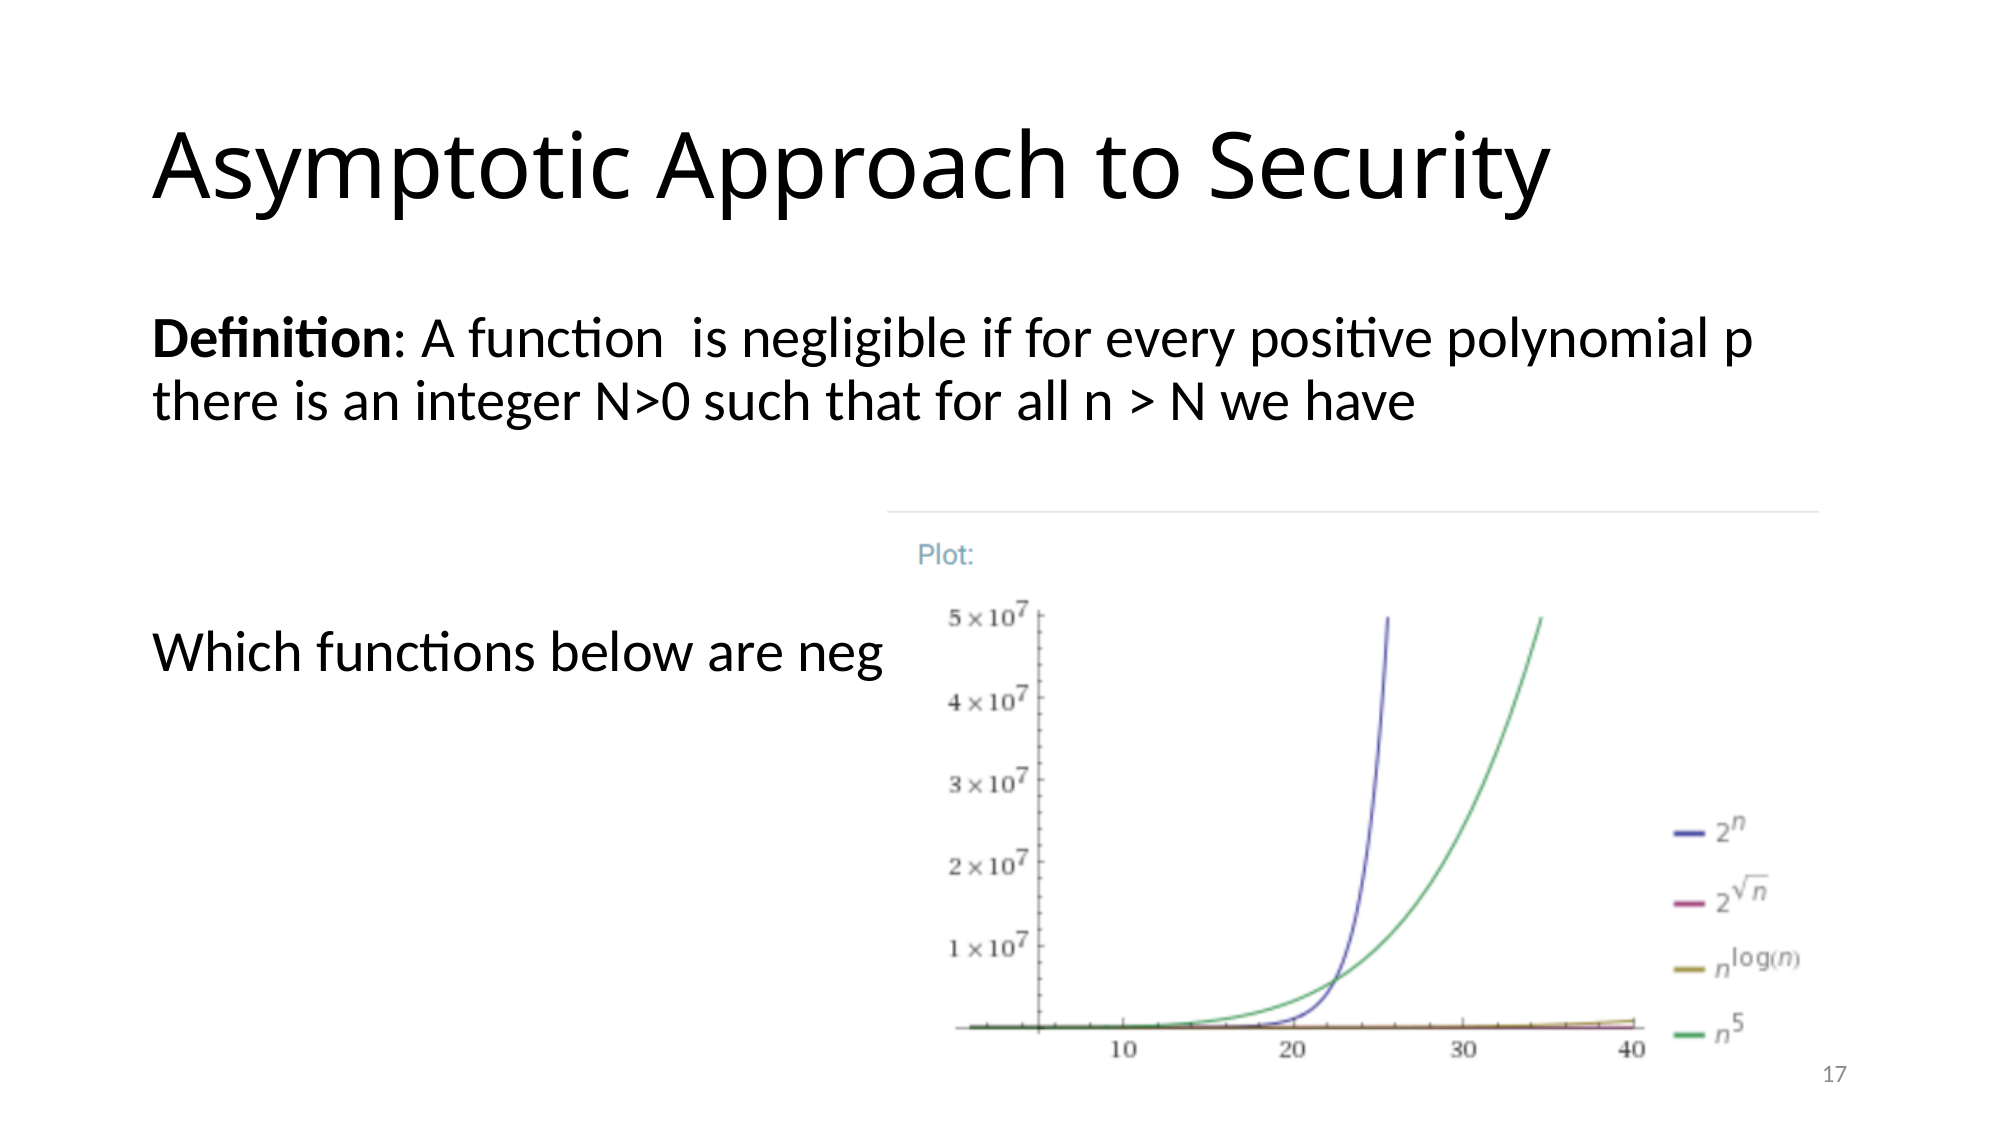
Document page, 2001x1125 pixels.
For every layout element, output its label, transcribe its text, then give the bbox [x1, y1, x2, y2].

picture [887, 502, 1819, 1125]
title Asymptotic Approach to Security [137, 59, 1863, 278]
slide_number 17 [1819, 1042, 1863, 1103]
